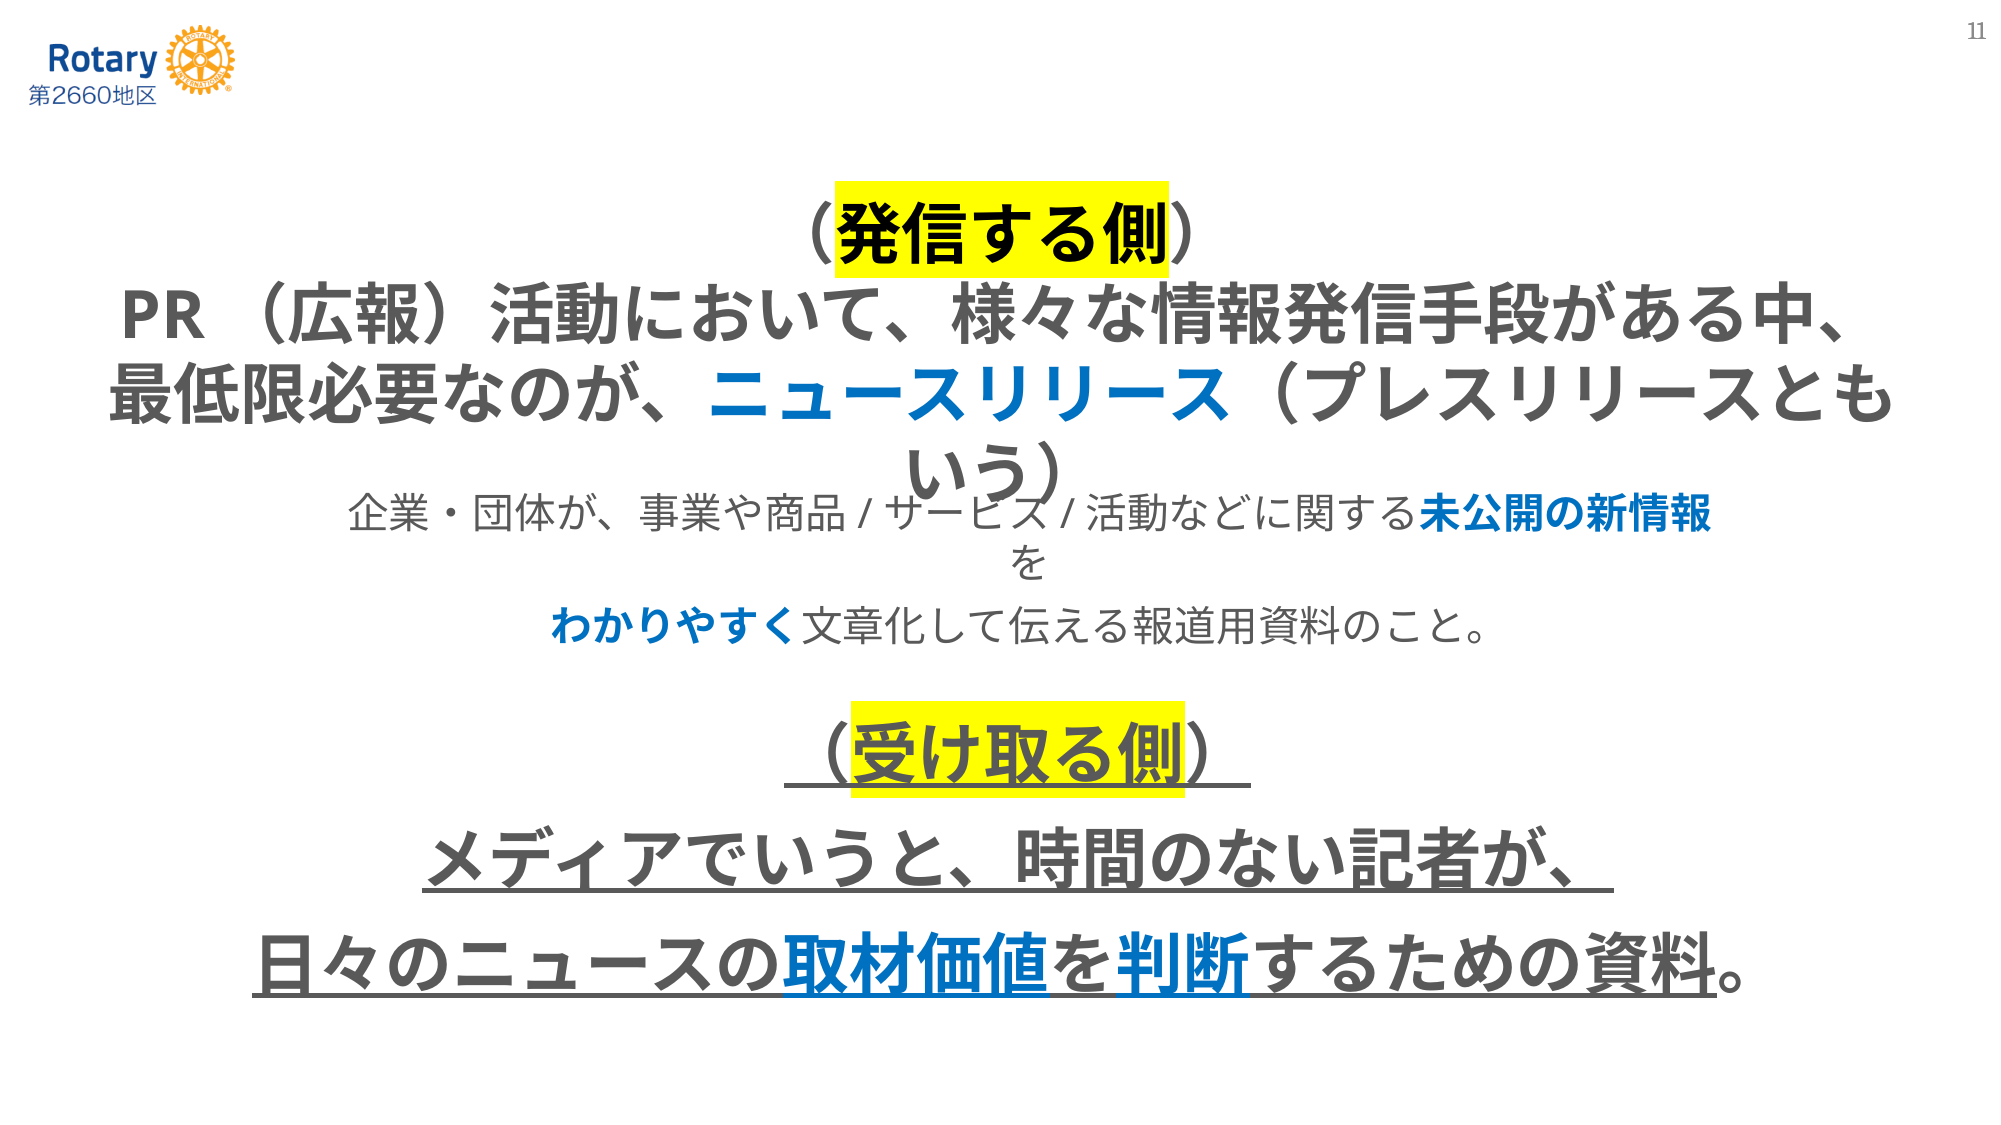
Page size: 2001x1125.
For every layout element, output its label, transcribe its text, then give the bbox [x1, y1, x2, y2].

text_box 企業・団体が、事業や商品/サービス/活動などに関する未公開の新情報を わかりやすく文章化して伝える報道用資料のこと。 [326, 479, 1733, 658]
text_box （発信する側） PR（広報）活動において、様々な情報発信手段がある中、 最低限必要なのが、ニュースリリース（プレスリリースともいう） [86, 184, 1918, 519]
text_box （受け取る側） メディアでいうと、時間のない記者が、 日々のニュースの取材価値を判断するための資料。 [86, 704, 1950, 1010]
picture [24, 25, 243, 114]
